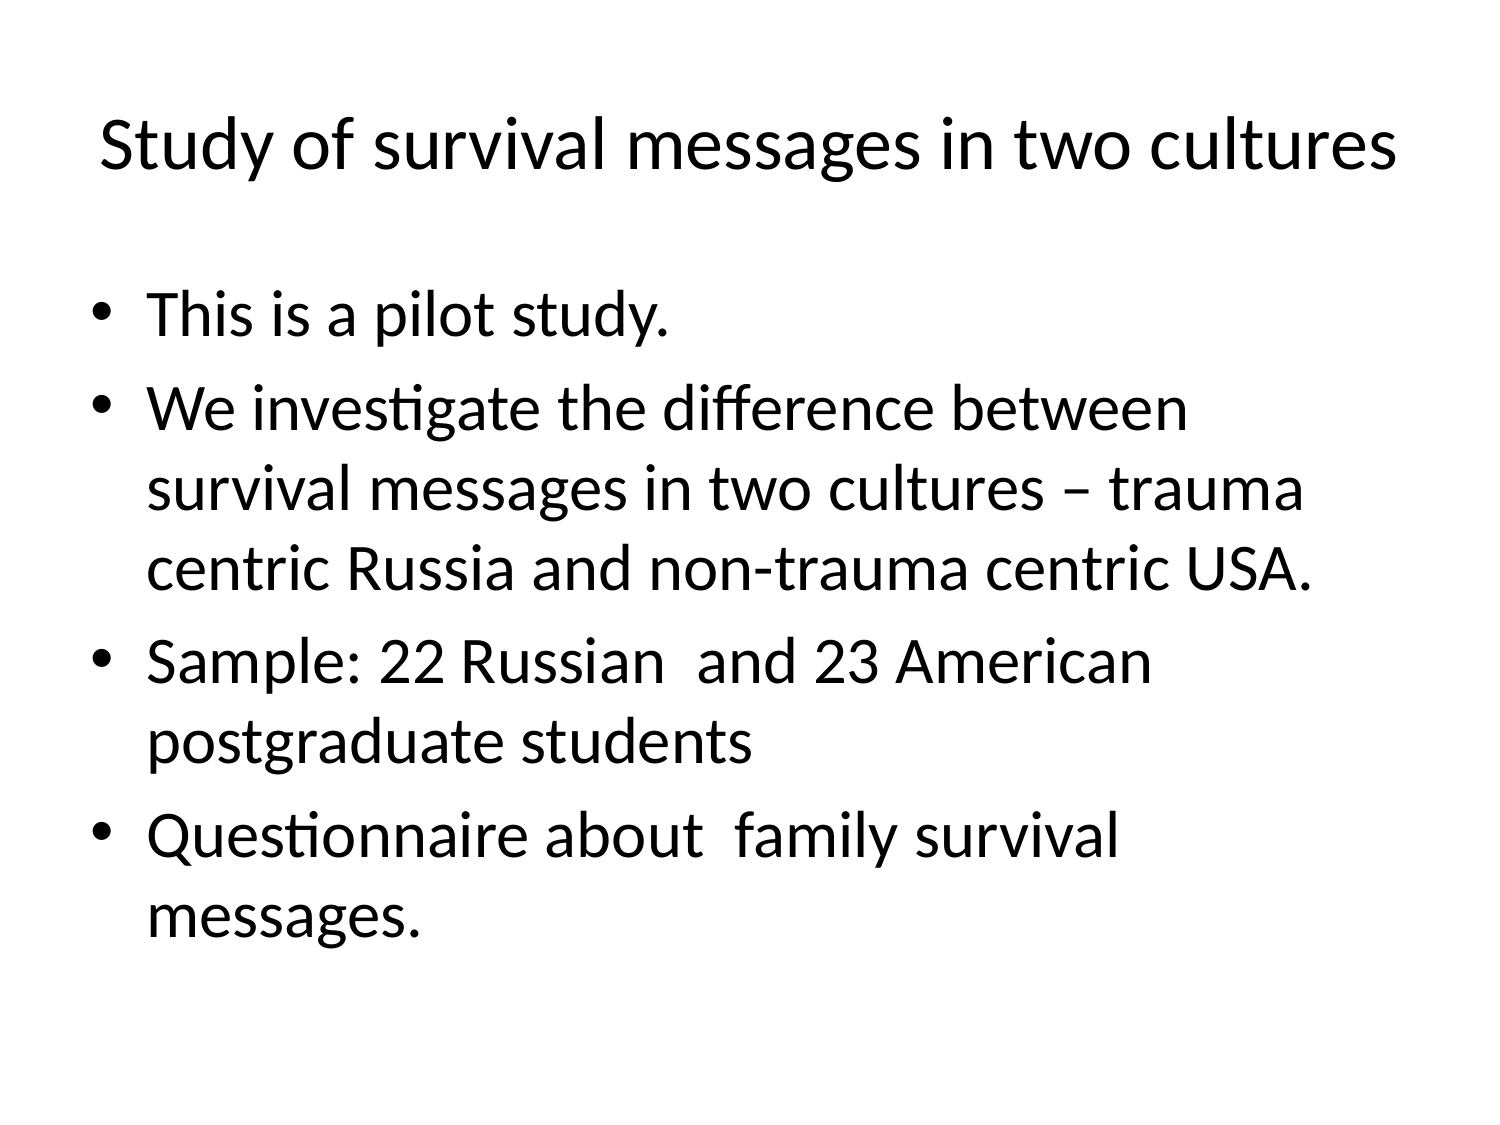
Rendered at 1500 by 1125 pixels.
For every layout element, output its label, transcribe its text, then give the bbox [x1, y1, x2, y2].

title Study of survival messages in two cultures [75, 45, 1425, 233]
list This is a pilot study. We investigate the difference between survival messages in two cultures – trauma centric Russia and non-trauma centric USA. Sample: 22 Russian and 23 American postgraduate students Questionnaire about family survival messages. [75, 262, 1425, 1005]
